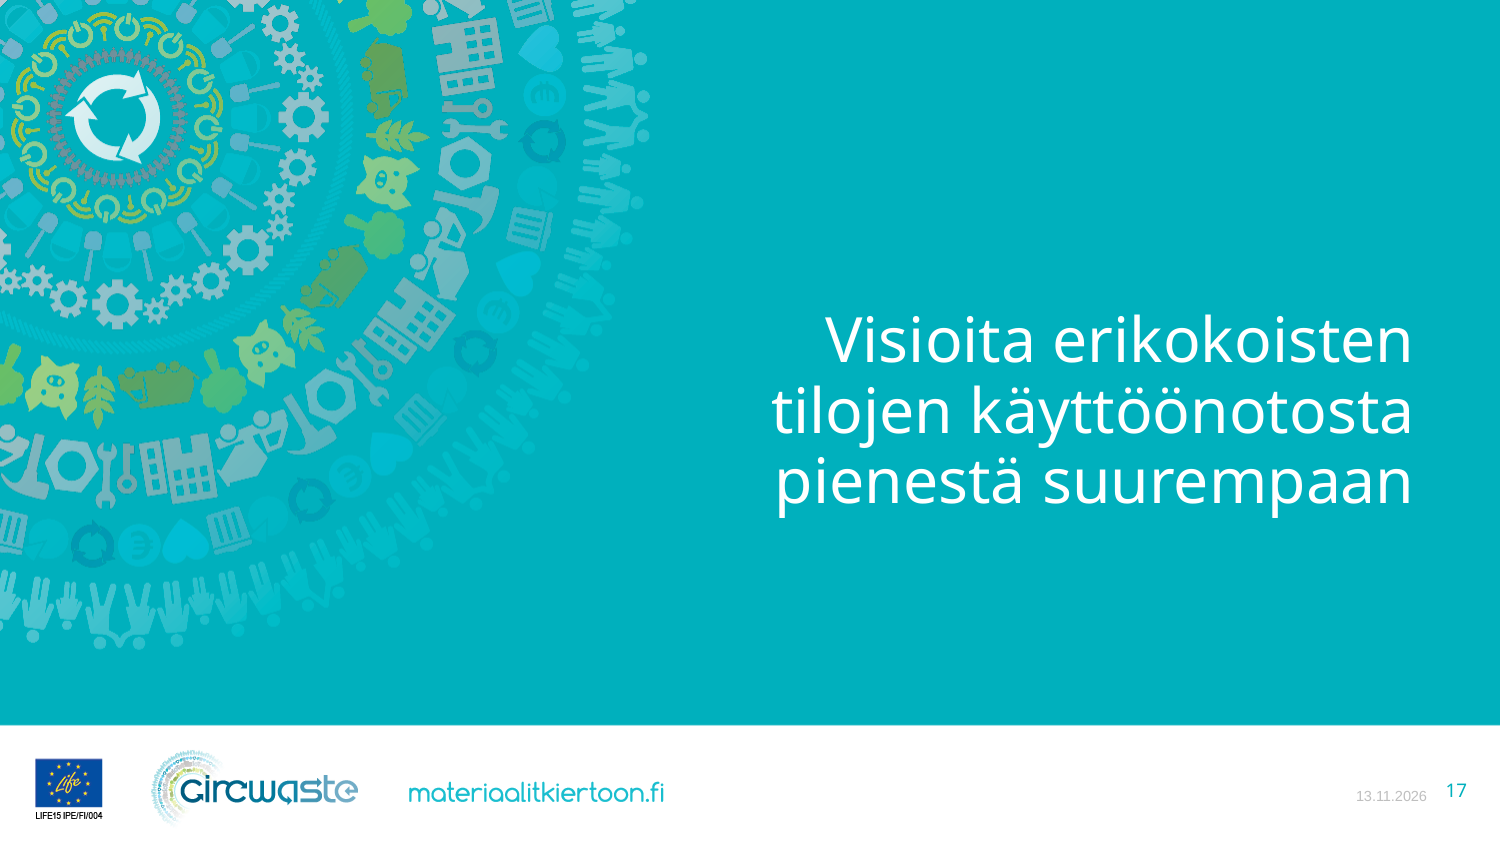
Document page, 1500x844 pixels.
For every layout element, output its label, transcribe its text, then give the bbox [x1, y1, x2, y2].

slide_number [1351, 780, 1427, 805]
picture [0, 0, 1500, 844]
slide_number 17 [1427, 780, 1468, 805]
title Visioita erikokoisten tilojen käyttöönotosta pienestä suurempaan [681, 304, 1416, 638]
